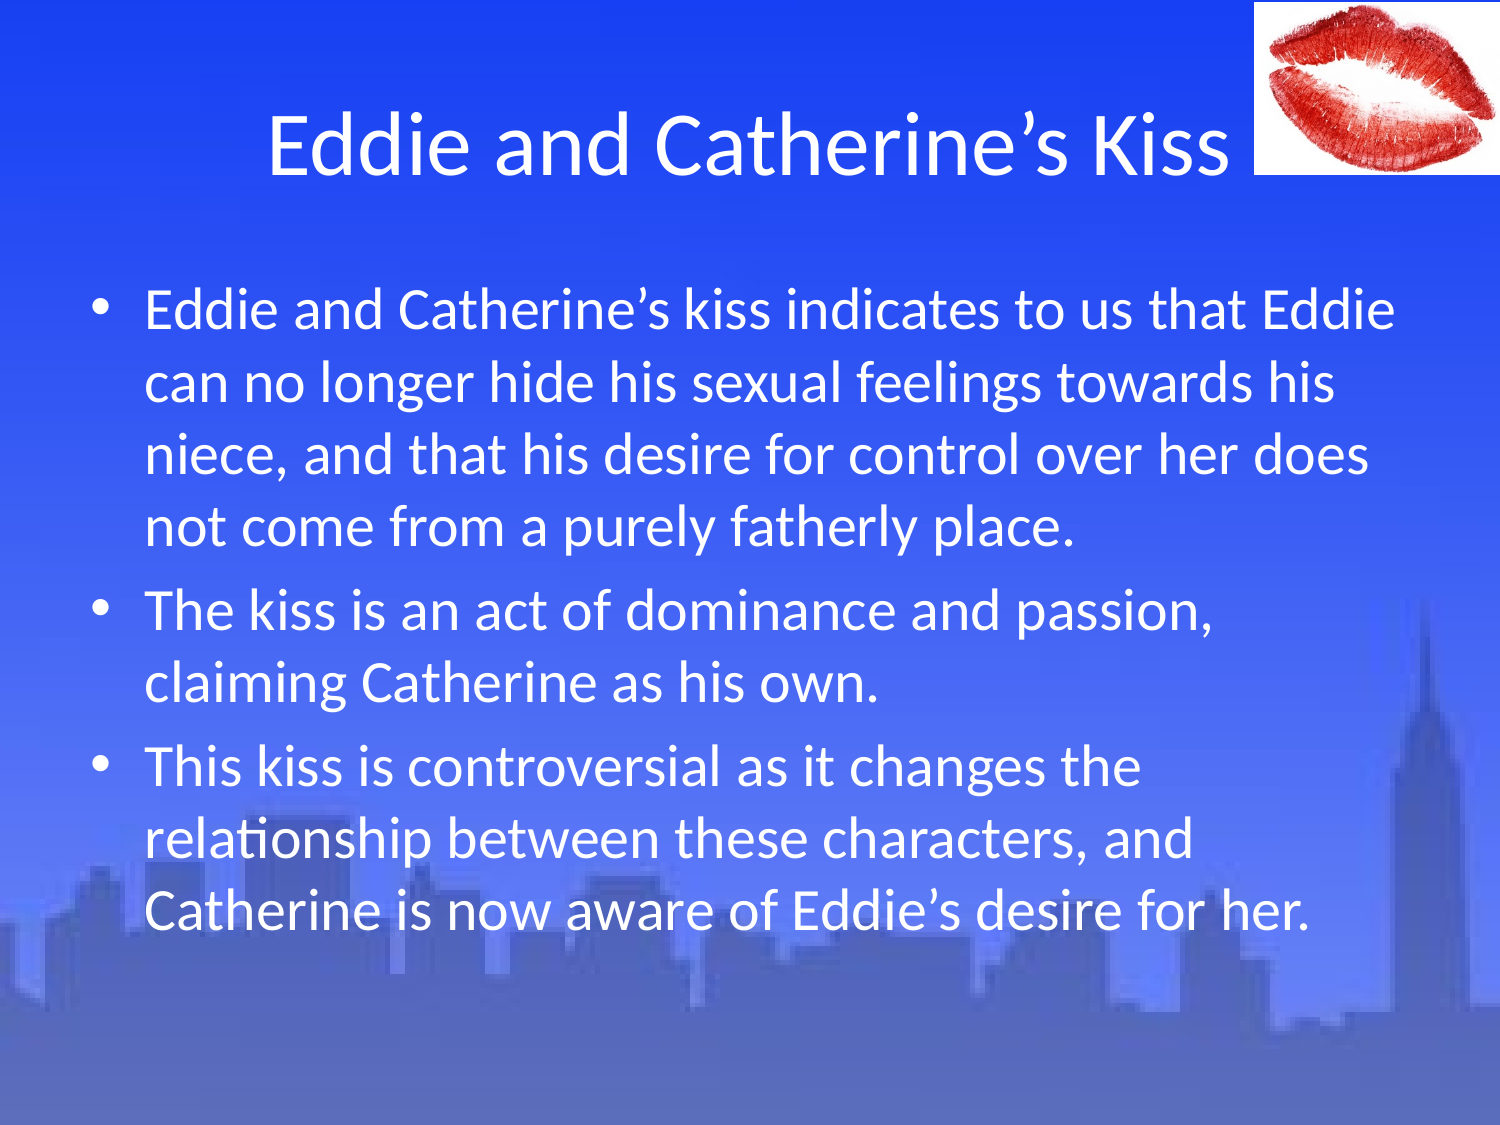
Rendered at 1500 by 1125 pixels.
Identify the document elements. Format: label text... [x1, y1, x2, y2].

title Eddie and Catherine’s Kiss [75, 45, 1425, 233]
picture [0, 0, 1500, 1125]
list Eddie and Catherine’s kiss indicates to us that Eddie can no longer hide his sexual feelings towards his niece, and that his desire for control over her does not come from a purely fatherly place. The kiss is an act of dominance and passion, claiming Catherine as his own. This kiss is controversial as it changes the relationship between these characters, and Catherine is now aware of Eddie’s desire for her. [75, 262, 1425, 1005]
